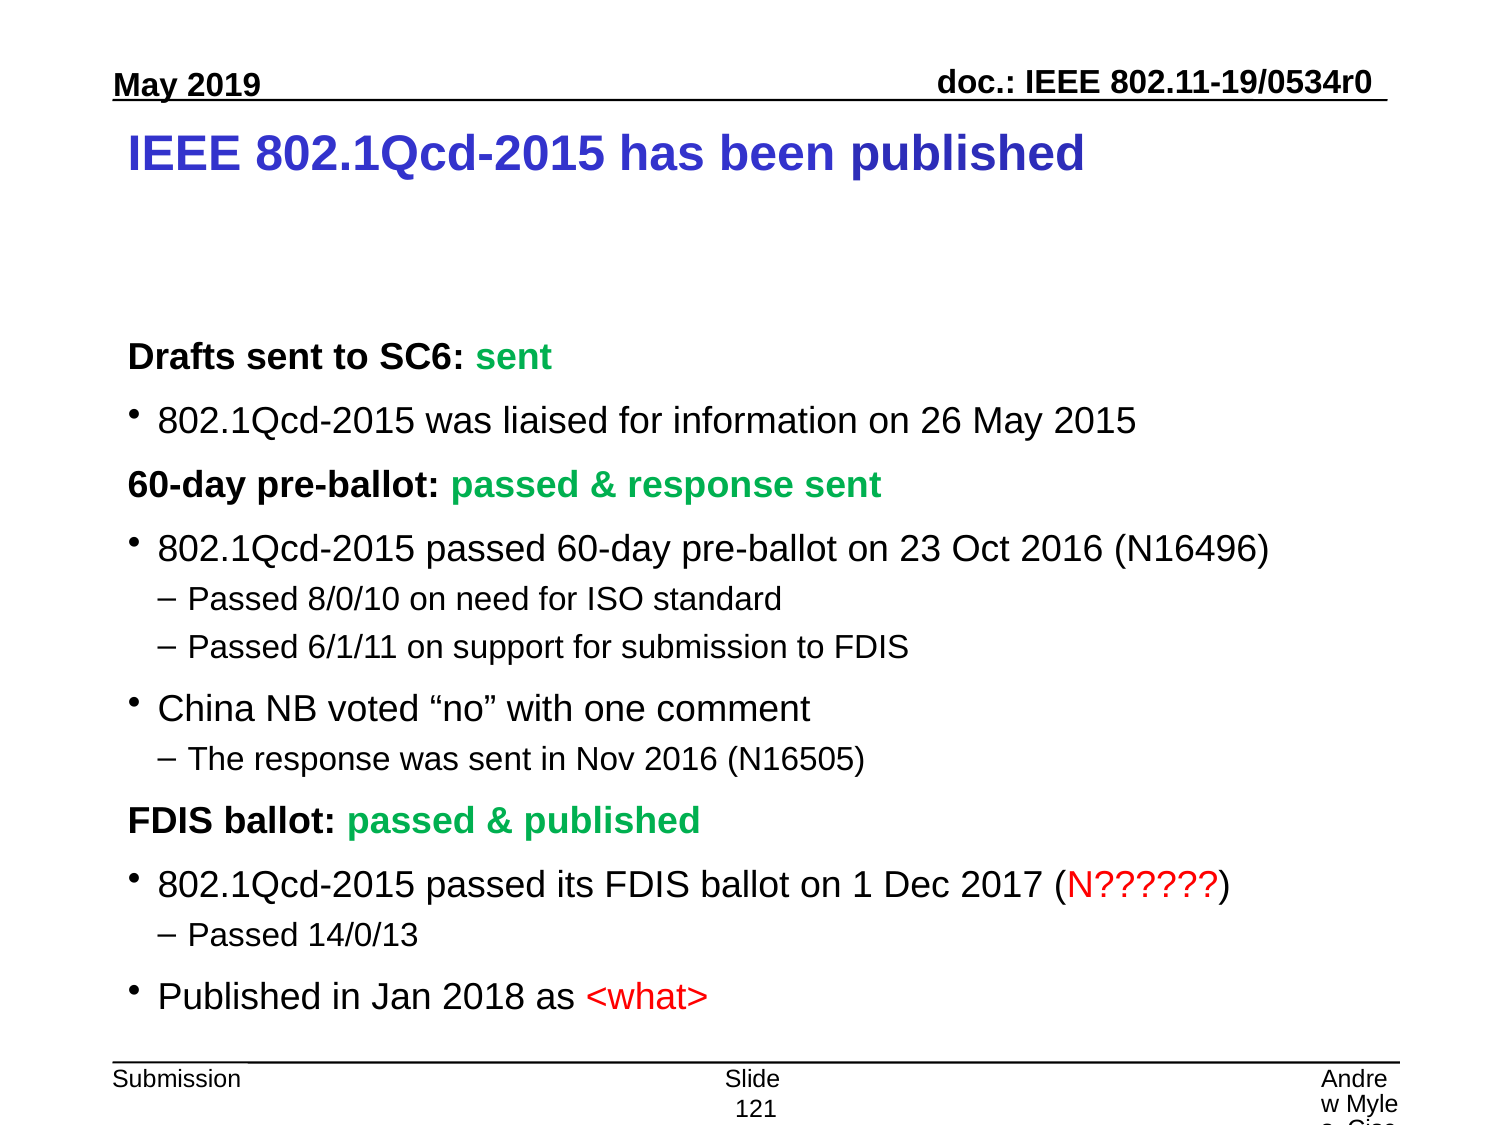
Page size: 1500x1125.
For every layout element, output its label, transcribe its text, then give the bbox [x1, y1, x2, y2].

list Drafts sent to SC6: sent 802.1Qcd-2015 was liaised for information on 26 May 2015 60-day pre-ballot: passed & response sent 802.1Qcd-2015 passed 60-day pre-ballot on 23 Oct 2016 (N16496) Passed 8/0/10 on need for ISO standard Passed 6/1/11 on support for submission to FDIS China NB voted “no” with one comment The response was sent in Nov 2016 (N16505) FDIS ballot: passed & published 802.1Qcd-2015 passed its FDIS ballot on 1 Dec 2017 (N??????) Passed 14/0/13 Published in Jan 2018 as <what> [112, 324, 1388, 1000]
slide_number Slide 121 [709, 1061, 803, 1093]
title IEEE 802.1Qcd-2015 has been published [112, 112, 1388, 288]
footer Andrew Myles, Cisco [1320, 1061, 1402, 1093]
